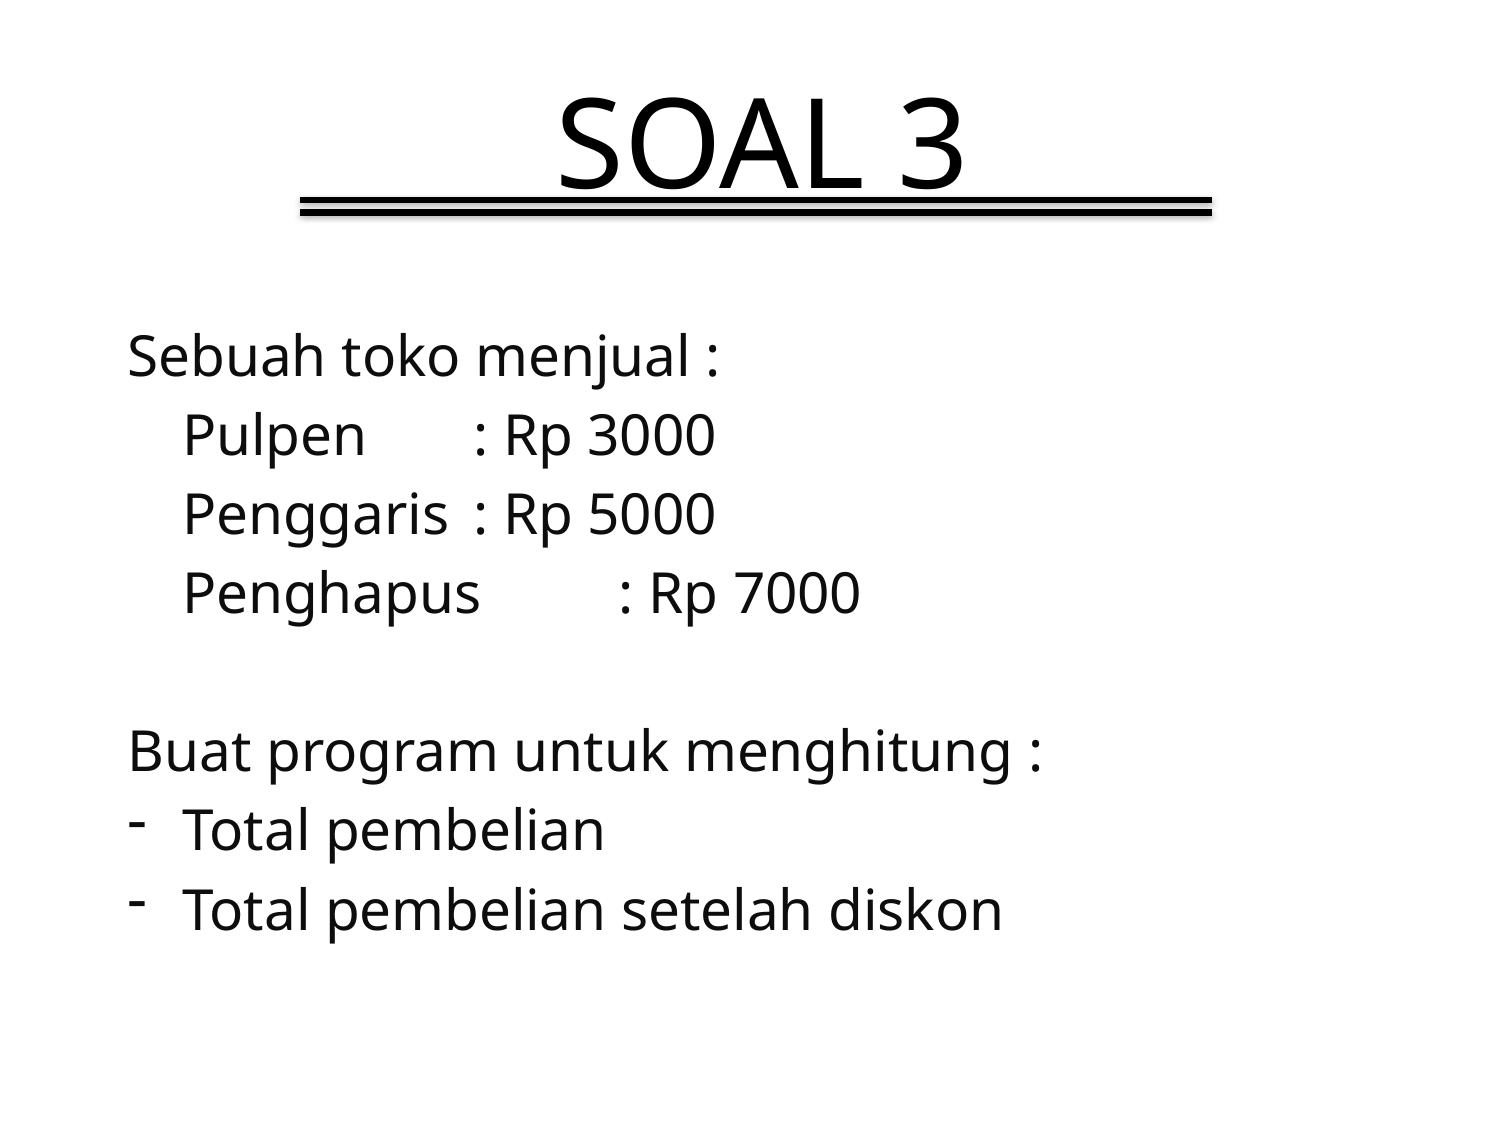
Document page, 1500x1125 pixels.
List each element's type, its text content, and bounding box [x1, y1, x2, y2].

text_box Sebuah toko menjual : Pulpen : Rp 3000 Penggaris : Rp 5000 Penghapus : Rp 7000 Buat program untuk menghitung : Total pembelian Total pembelian setelah diskon [112, 312, 1250, 950]
title SOAL 3 [137, 45, 1388, 233]
